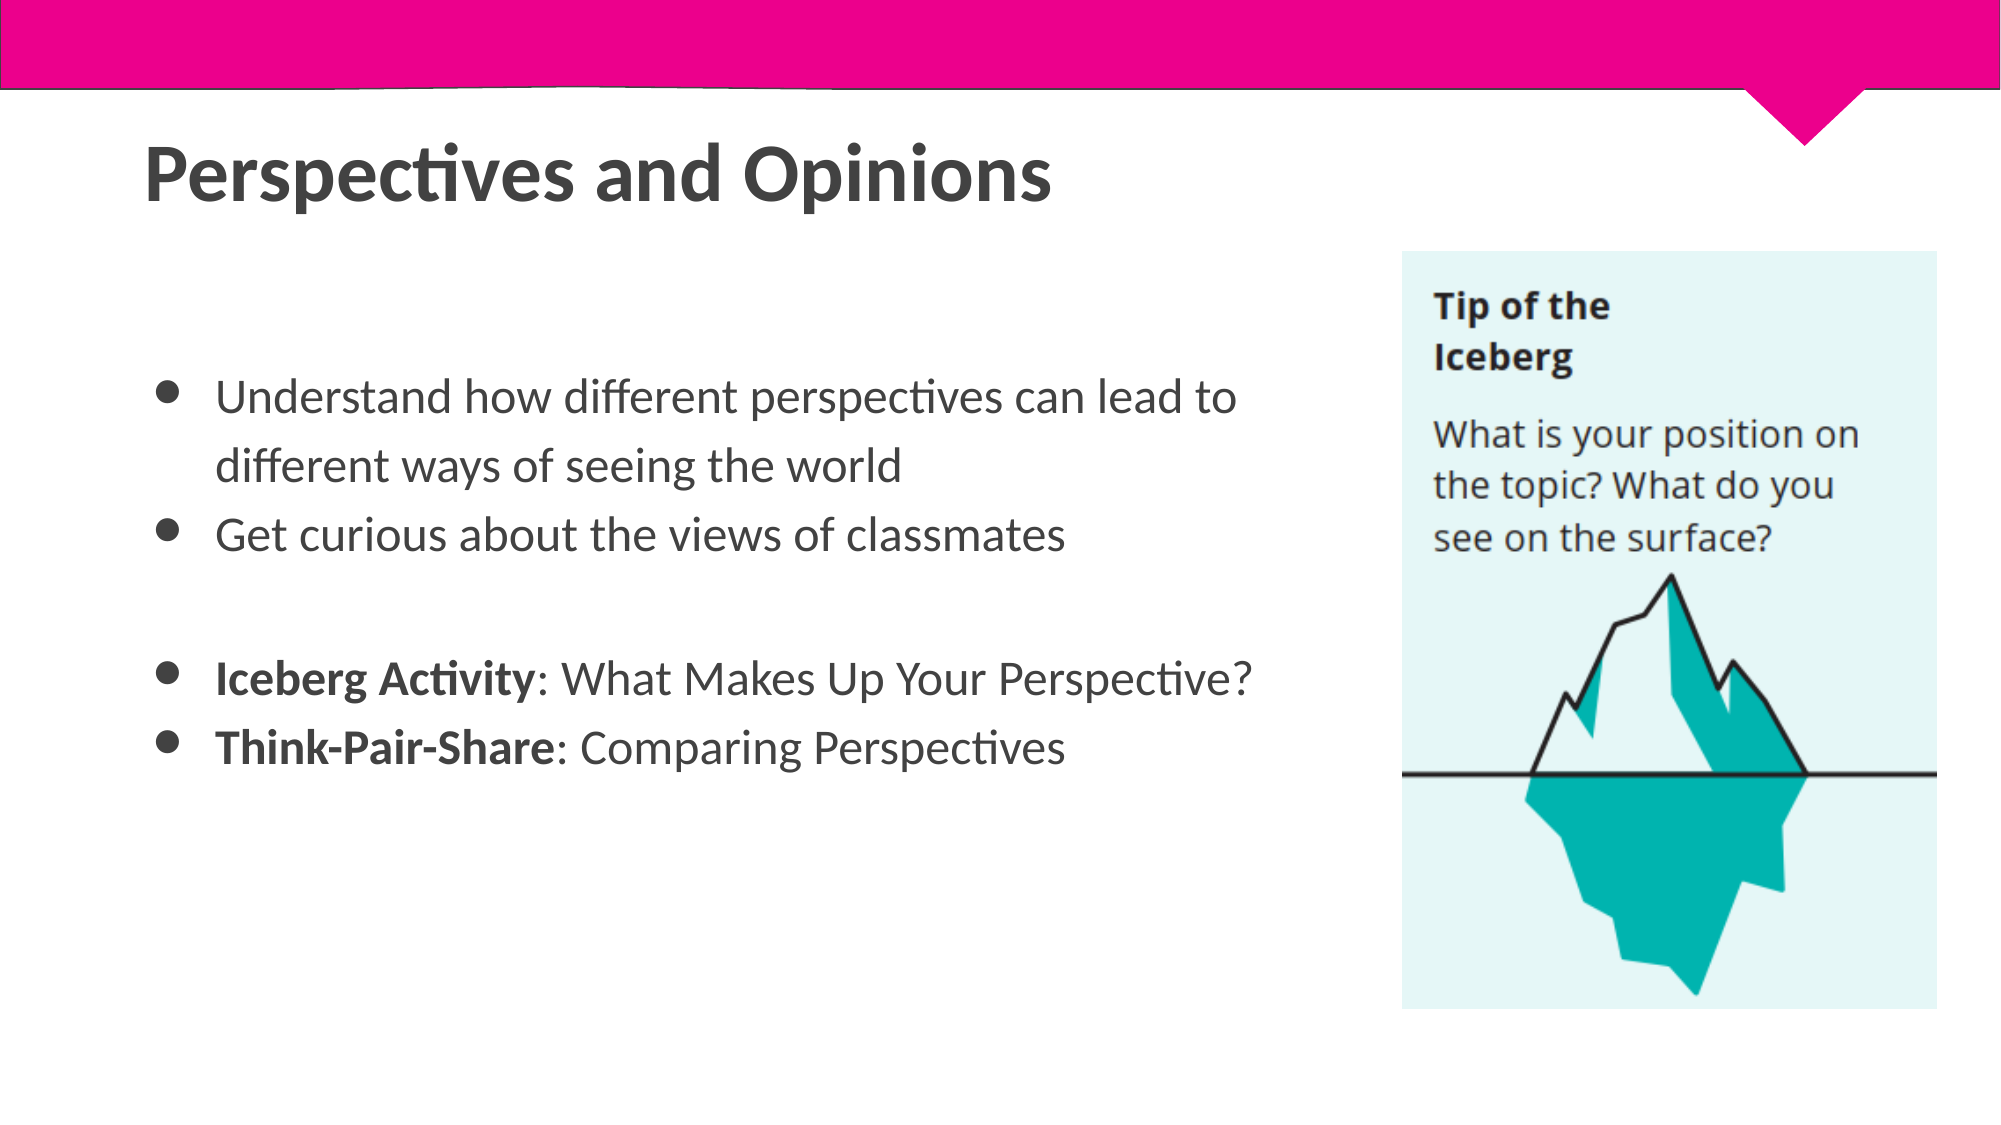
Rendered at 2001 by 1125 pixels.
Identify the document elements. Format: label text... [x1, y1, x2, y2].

title Perspectives and Opinions [125, 72, 1850, 239]
picture [1402, 251, 1937, 1009]
text_box Understand how different perspectives can lead to different ways of seeing the world Get curious about the views of classmates Iceberg Activity: What Makes Up Your Perspective? Think-Pair-Share: Comparing Perspectives [125, 347, 1397, 968]
